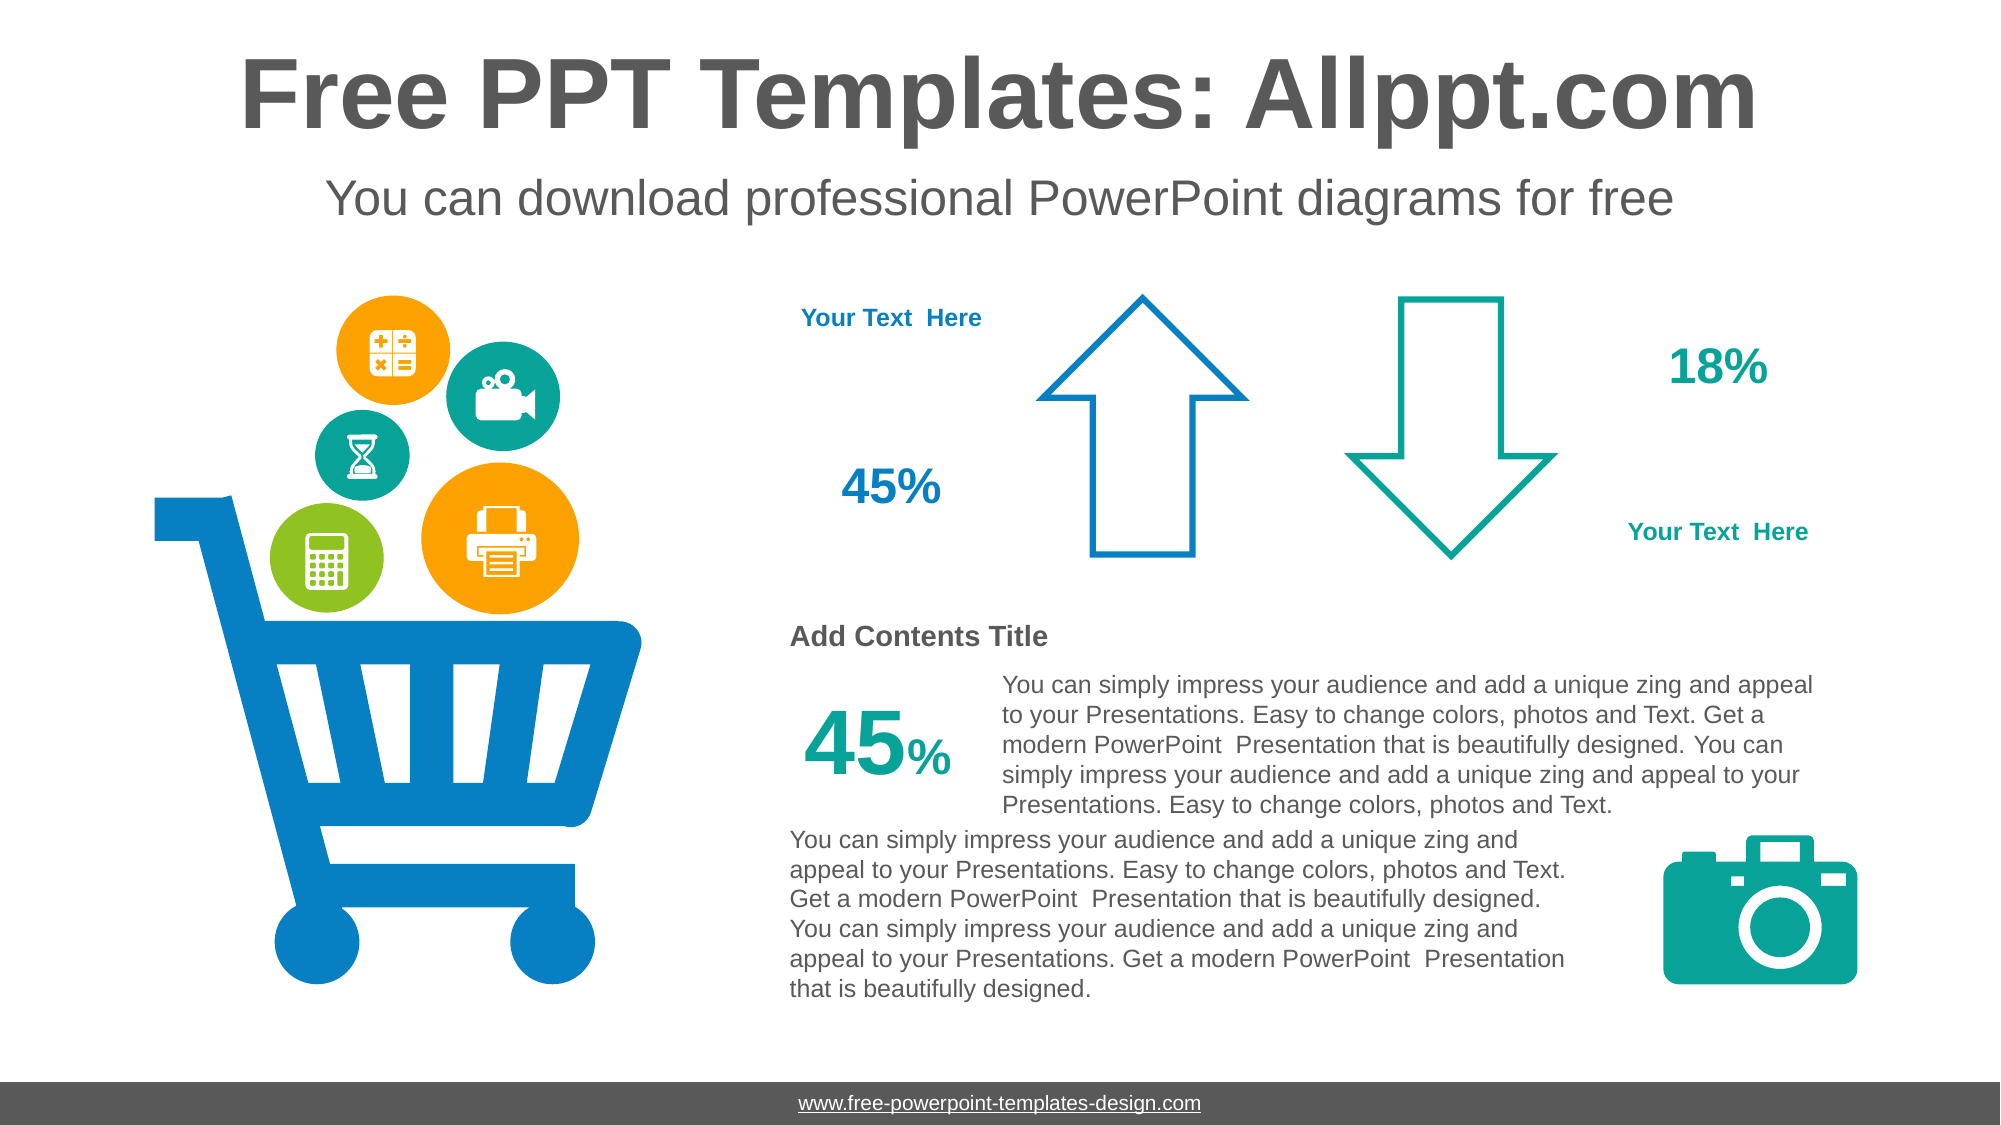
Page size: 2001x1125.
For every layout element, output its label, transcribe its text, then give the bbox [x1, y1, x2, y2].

text_box [304, 531, 350, 591]
text_box [474, 367, 537, 422]
text_box Add Contents Title [774, 609, 1188, 660]
title Free PPT Templates: Allppt.com [0, 32, 2000, 161]
text_box Your Text Here [766, 294, 1018, 339]
text_box [465, 505, 538, 578]
text_box You can simply impress your audience and add a unique zing and appeal to your Presentations. Easy to change colors, photos and Text. Get a modern PowerPoint Presentation that is beautifully designed. You can simply impress your audience and add a unique zing and appeal to your Presentations. Easy to change colors, photos and Text. [987, 661, 1858, 826]
text_box [1348, 298, 1554, 558]
text_box 18% [1641, 326, 1796, 401]
text_box Your Text Here [1593, 508, 1844, 553]
text_box [345, 433, 379, 481]
list You can download professional PowerPoint diagrams for free [0, 164, 2000, 234]
text_box [335, 294, 452, 407]
text_box [420, 461, 581, 616]
text_box [1040, 296, 1245, 556]
text_box www.free-powerpoint-templates-design.com [0, 1082, 2000, 1123]
text_box [445, 340, 562, 453]
text_box You can simply impress your audience and add a unique zing and appeal to your Presentations. Easy to change colors, photos and Text. Get a modern PowerPoint Presentation that is beautifully designed. You can simply impress your audience and add a unique zing and appeal to your Presentations. Get a modern PowerPoint Presentation that is beautifully designed. [774, 815, 1591, 1011]
text_box [268, 502, 385, 614]
text_box [368, 329, 417, 378]
text_box 45% [814, 446, 969, 522]
text_box [1662, 834, 1859, 986]
text_box [153, 494, 643, 986]
text_box [314, 408, 411, 502]
text_box 45% [774, 675, 982, 801]
